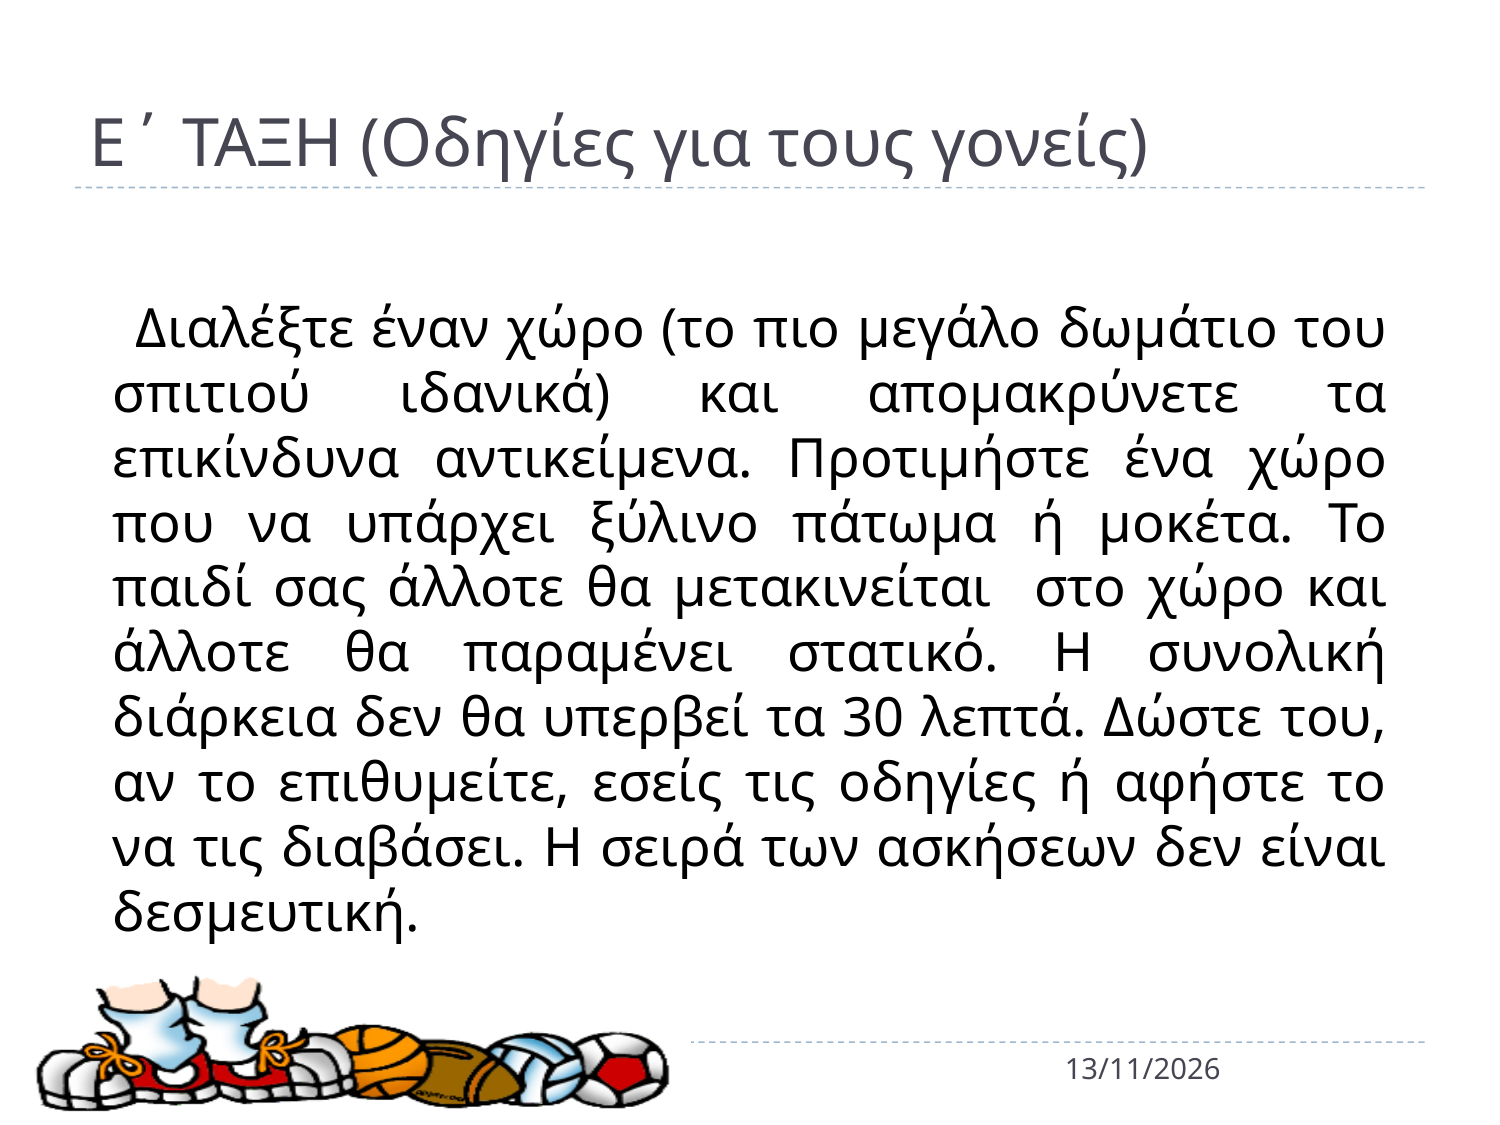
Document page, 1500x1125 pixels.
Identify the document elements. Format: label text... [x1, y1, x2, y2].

list Διαλέξτε έναν χώρο (το πιο μεγάλο δωμάτιο του σπιτιού ιδανικά) και απομακρύνετε τα επικίνδυνα αντικείμενα. Προτιμήστε ένα χώρο που να υπάρχει ξύλινο πάτωμα ή μοκέτα. Το παιδί σας άλλοτε θα μετακινείται στο χώρο και άλλοτε θα παραμένει στατικό. Η συνολική διάρκεια δεν θα υπερβεί τα 30 λεπτά. Δώστε του, αν το επιθυμείτε, εσείς τις οδηγίες ή αφήστε το να τις διαβάσει. Η σειρά των ασκήσεων δεν είναι δεσμευτική. [53, 208, 1404, 976]
title Ε΄ ΤΑΞΗ (Οδηγίες για τους γονείς) [75, 24, 1425, 188]
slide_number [1050, 1042, 1426, 1103]
picture [0, 963, 692, 1125]
